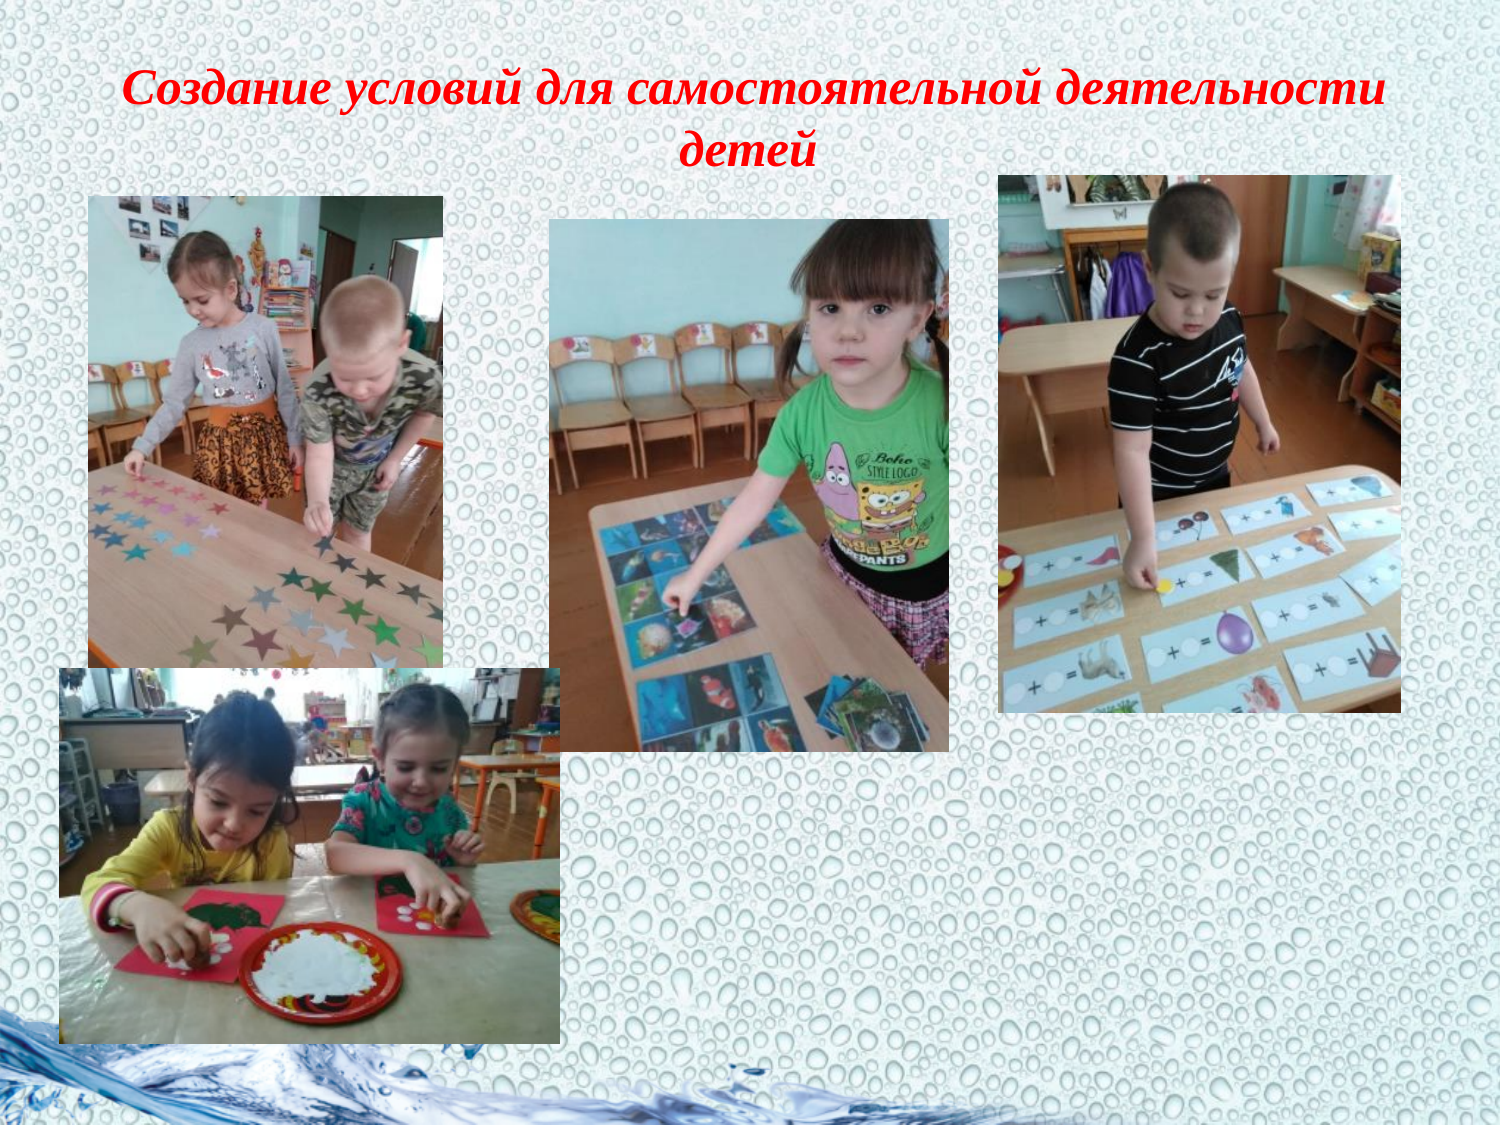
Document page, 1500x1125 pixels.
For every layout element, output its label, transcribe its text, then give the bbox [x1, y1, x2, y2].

picture [0, 175, 1500, 1125]
title Создание условий для самостоятельной деятельности детей [75, 45, 1435, 185]
